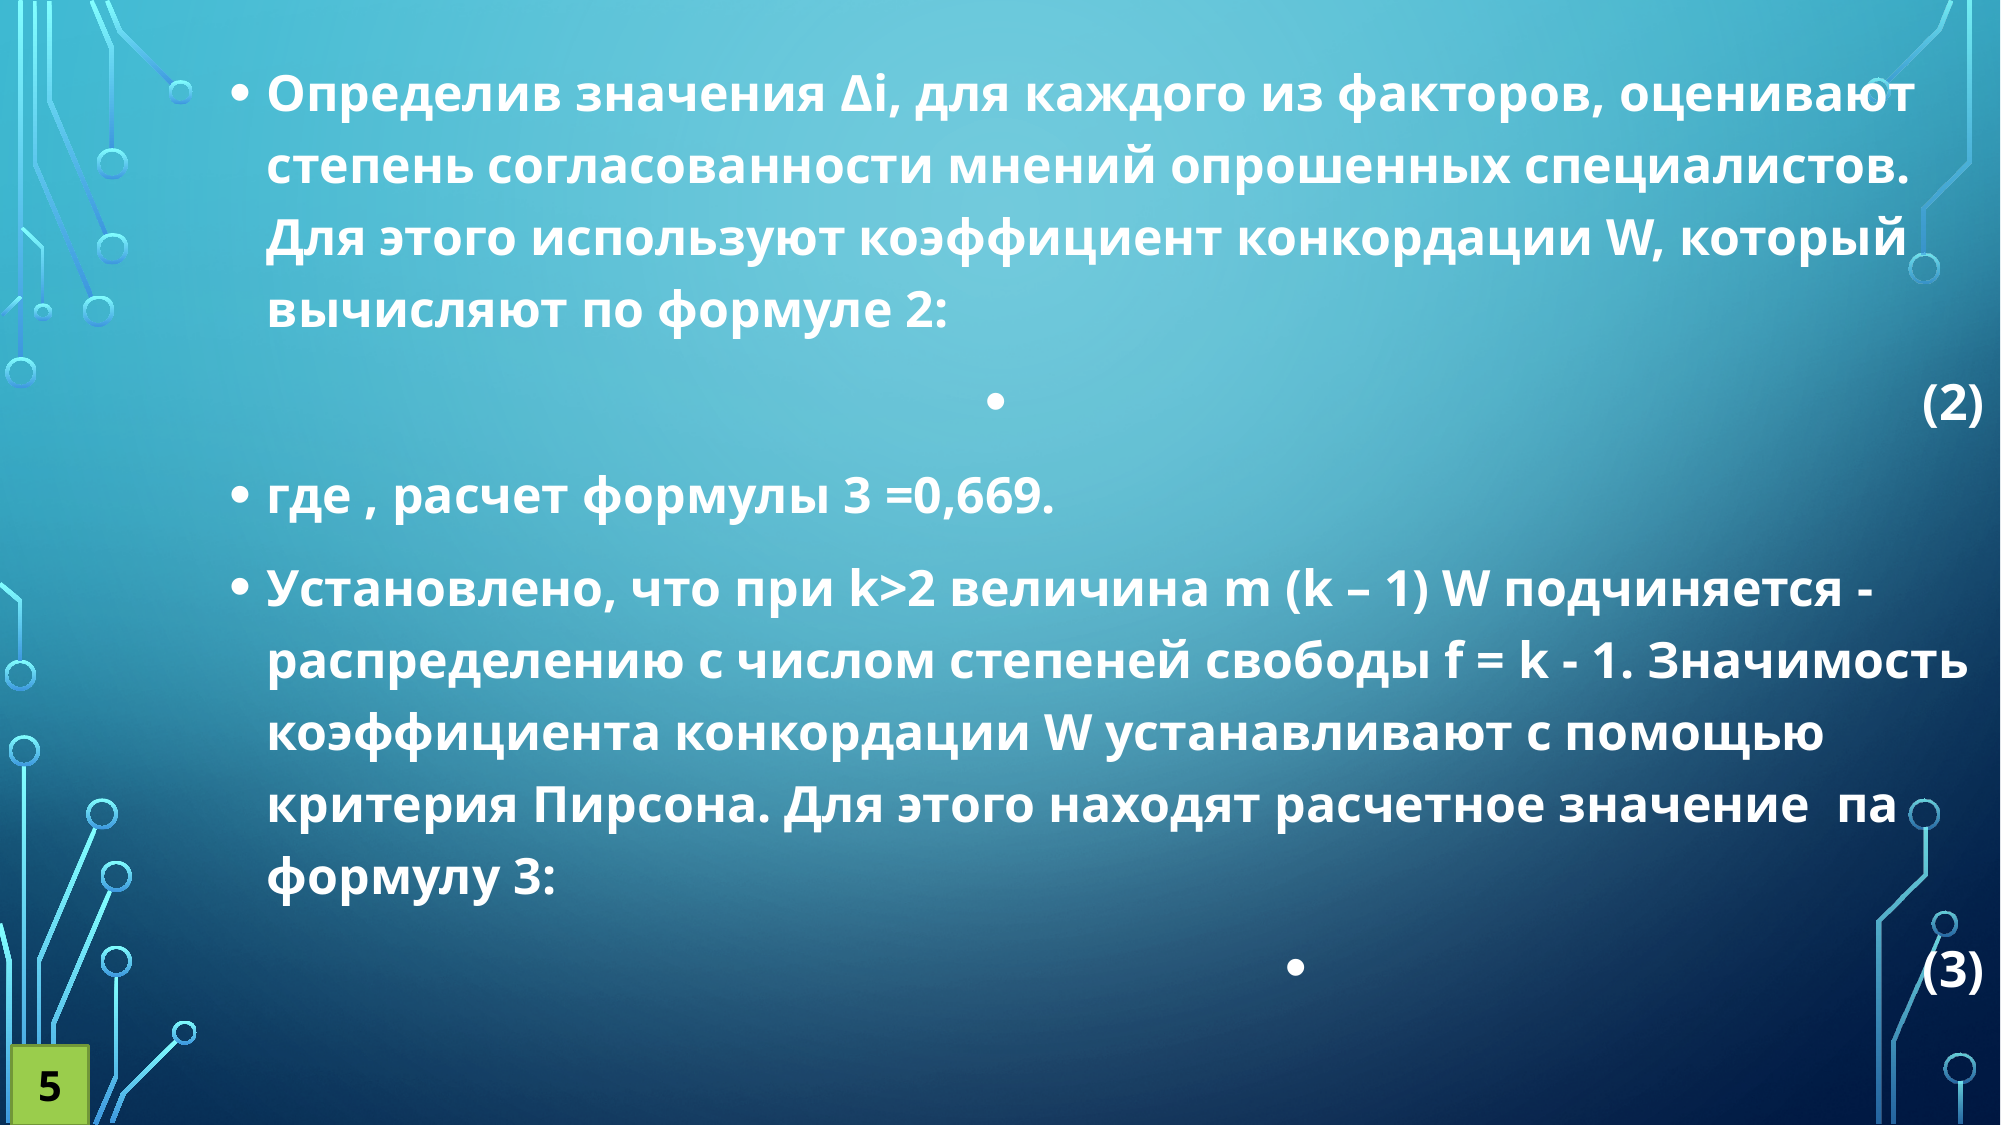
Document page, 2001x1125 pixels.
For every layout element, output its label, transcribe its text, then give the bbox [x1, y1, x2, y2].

text_box 5 [10, 1044, 90, 1125]
